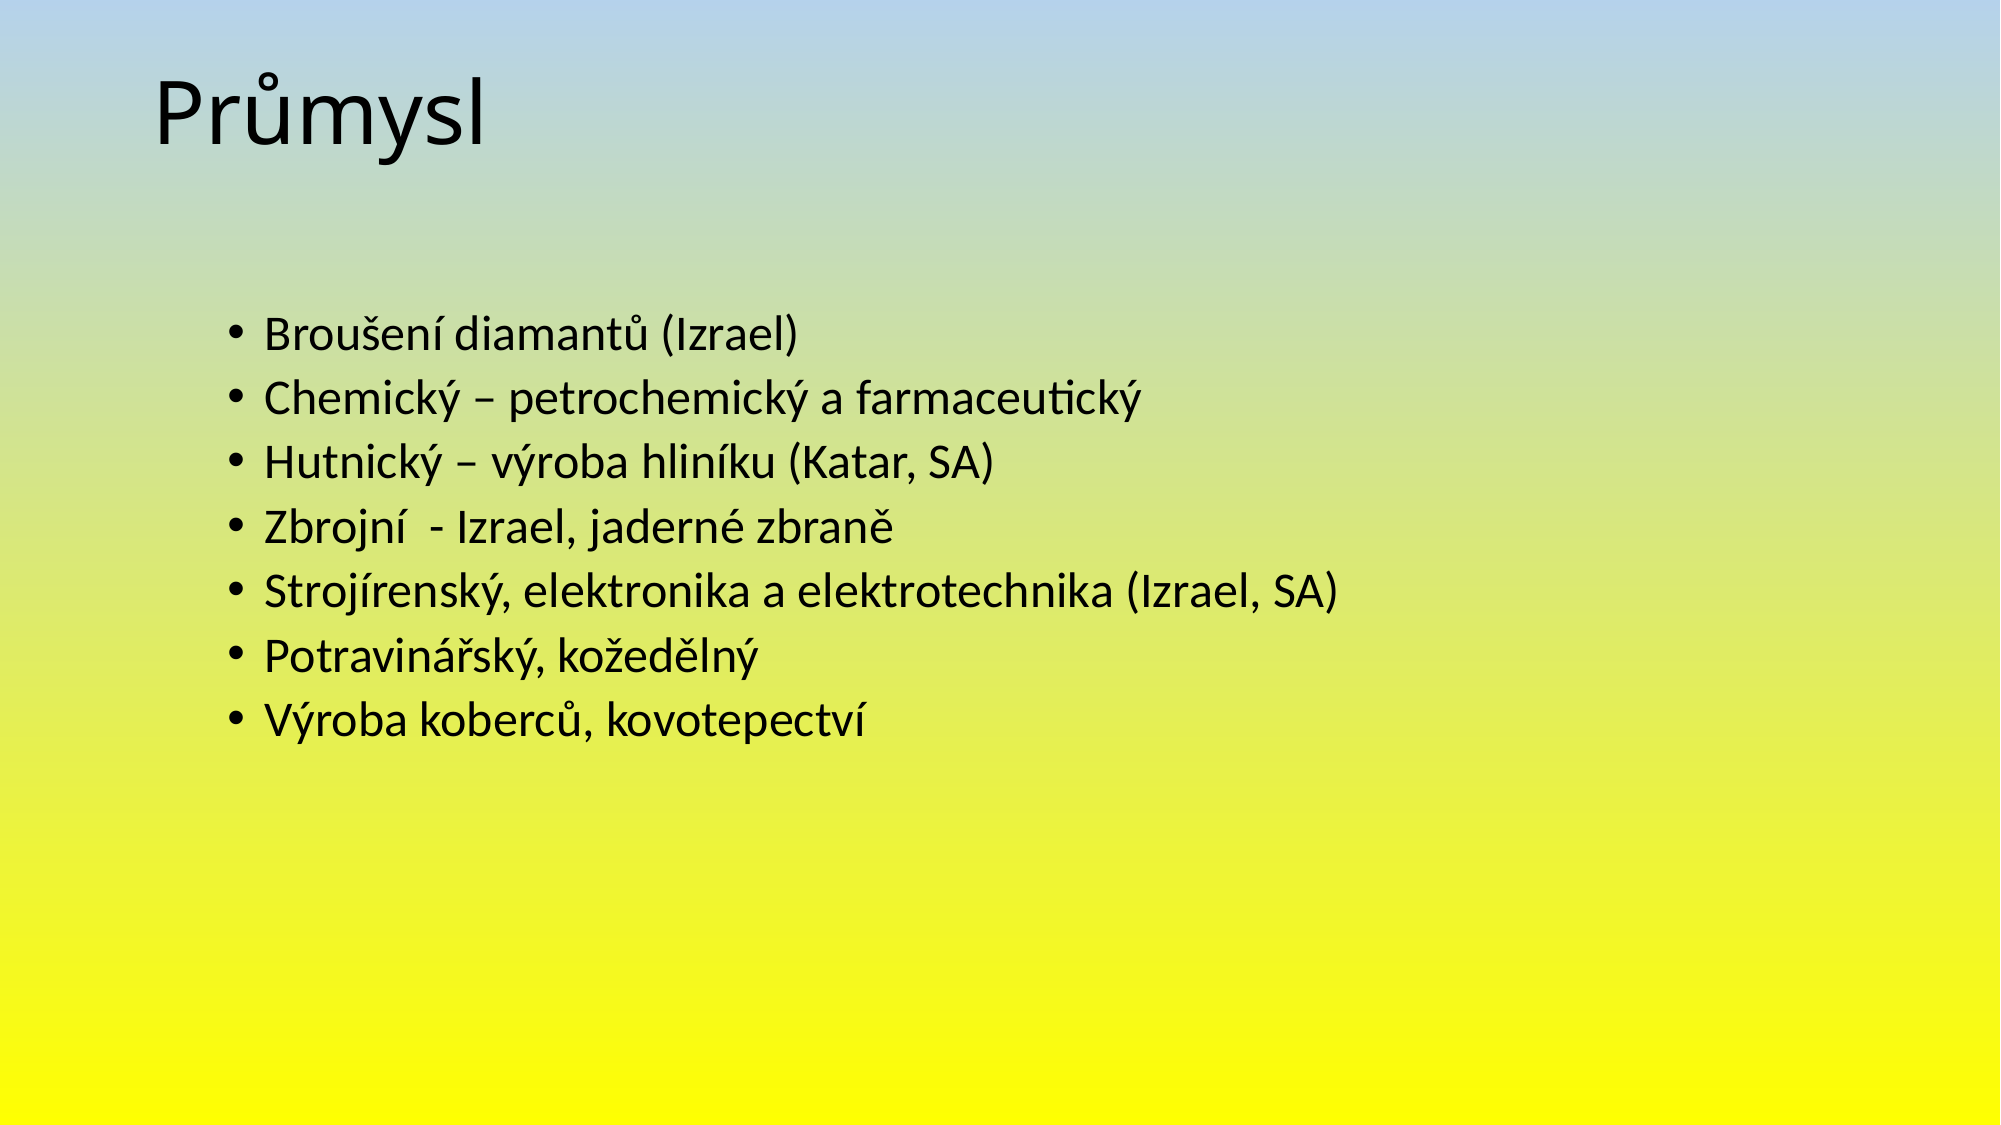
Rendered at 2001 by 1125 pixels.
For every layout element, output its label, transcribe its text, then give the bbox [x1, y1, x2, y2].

list Broušení diamantů (Izrael) Chemický – petrochemický a farmaceutický Hutnický – výroba hliníku (Katar, SA) Zbrojní - Izrael, jaderné zbraně Strojírenský, elektronika a elektrotechnika (Izrael, SA) Potravinářský, kožedělný Výroba koberců, kovotepectví [137, 299, 1863, 1014]
title Průmysl [137, 59, 1863, 278]
